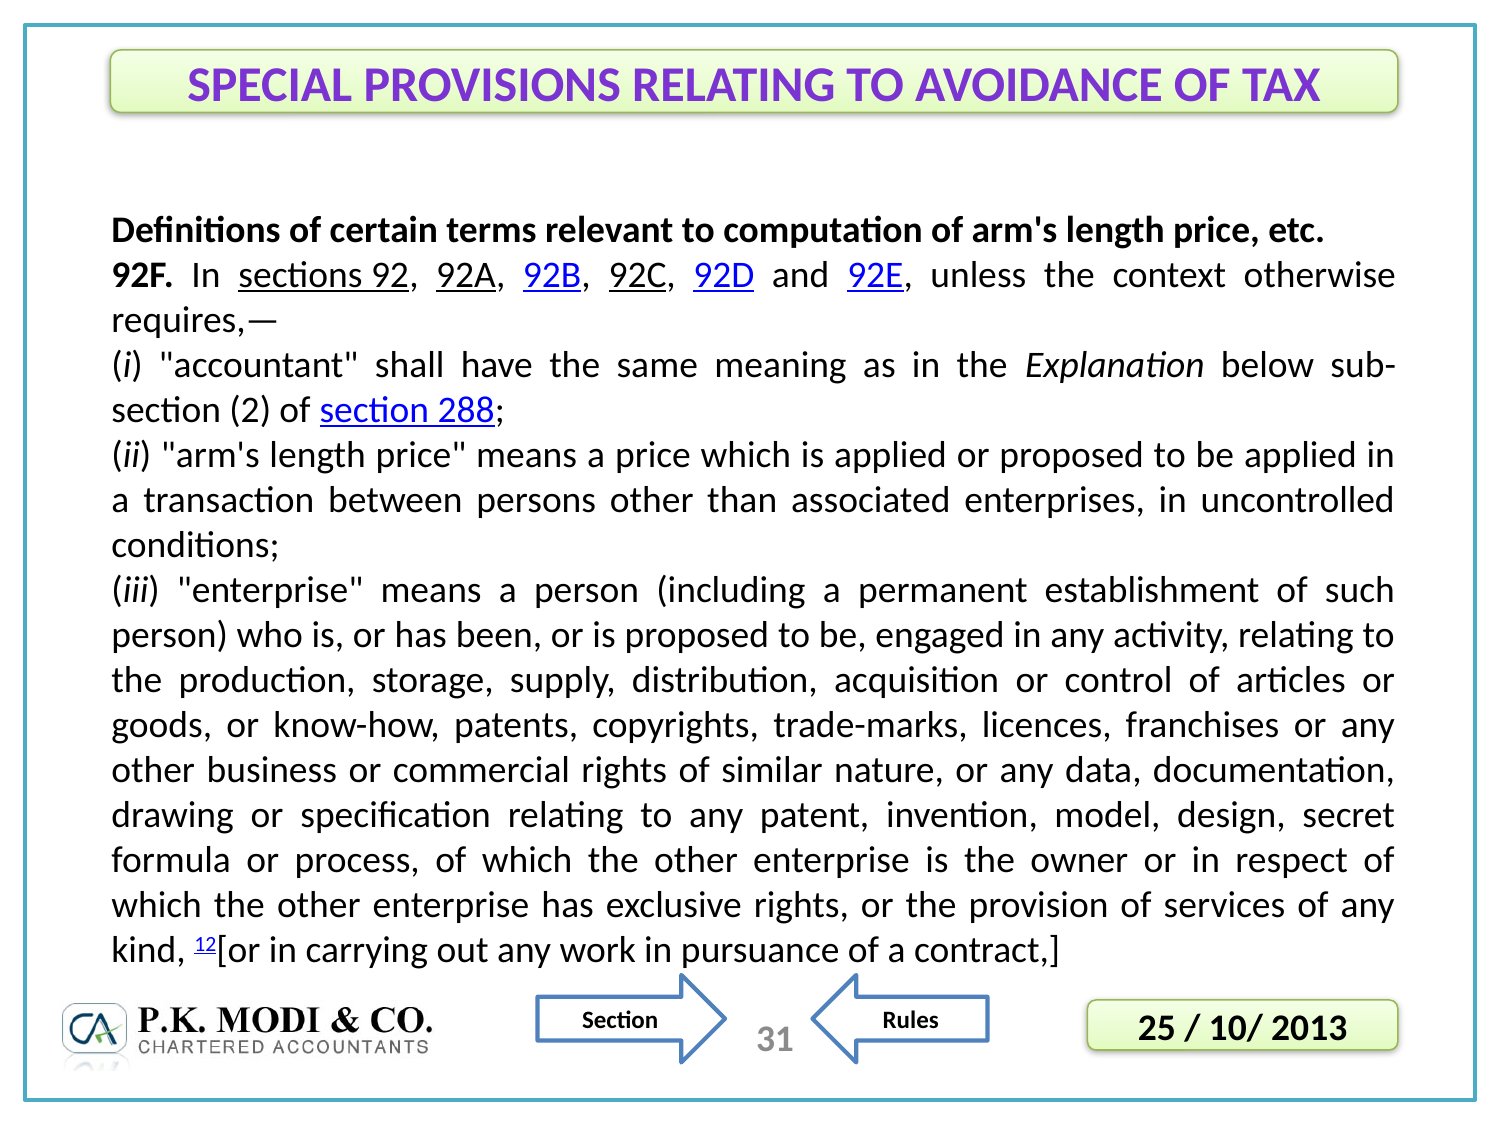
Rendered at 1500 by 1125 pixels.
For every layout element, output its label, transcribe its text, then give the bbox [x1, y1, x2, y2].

slide_number 31 [600, 1006, 950, 1067]
text_box SPECIAL PROVISIONS RELATING TO AVOIDANCE OF TAX [109, 49, 1399, 114]
text_box [23, 23, 1477, 1102]
text_box Section [535, 973, 728, 1065]
text_box Definitions of certain terms relevant to computation of arm's length price, etc. 92F. In sections 92, 92A, 92B, 92C, 92D and 92E, unless the context otherwise requires,— (i) "accountant" shall have the same meaning as in the Explanation below sub-section (2) of section 288; (ii) "arm's length price" means a price which is applied or proposed to be applied in a transaction between persons other than associated enterprises, in uncontrolled conditions; (iii) "enterprise" means a person (including a permanent establishment of such person) who is, or has been, or is proposed to be, engaged in any activity, relating to the production, storage, supply, distribution, acquisition or control of articles or goods, or know-how, patents, copyrights, trade-marks, licences, franchises or any other business or commercial rights of similar nature, or any data, documentation, drawing or specification relating to any patent, invention, model, design, secret formula or process, of which the other enterprise is the owner or in respect of which the other enterprise has exclusive rights, or the provision of services of any kind, 12[or in carrying out any work in pursuance of a contract,] [96, 197, 1412, 978]
picture [49, 987, 440, 1072]
text_box Rules [810, 973, 990, 1065]
text_box 25 / 10/ 2013 [1086, 999, 1399, 1051]
